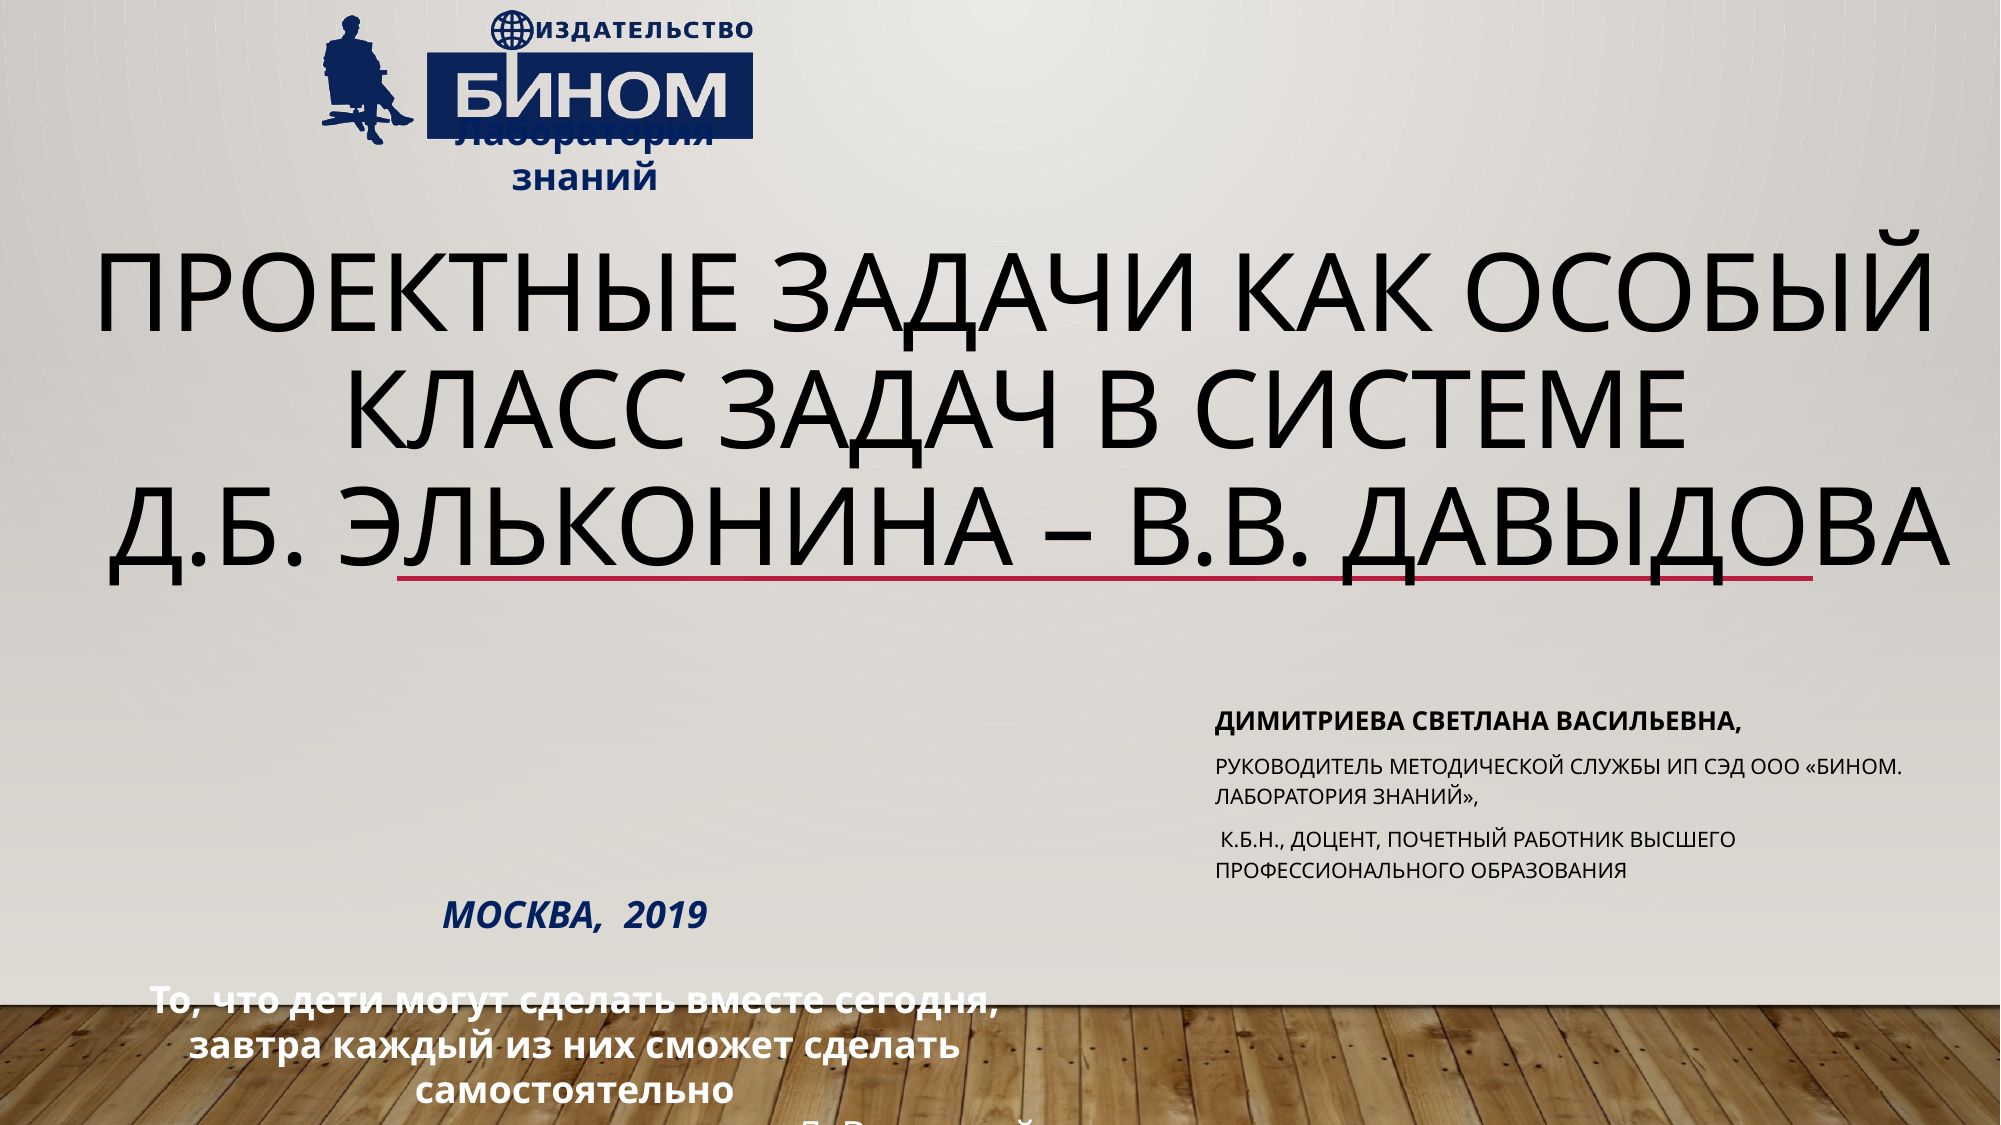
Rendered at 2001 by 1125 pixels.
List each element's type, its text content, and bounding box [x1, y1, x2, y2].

title ПРОЕКТНЫЕ ЗАДАЧИ КАК ОСОБЫЙ КЛАСС ЗАДАЧ В СИСТЕМЕ д.б. Эльконина – В.В. Давыдова [55, 198, 1978, 589]
text_box МОСКВА, 2019 [413, 877, 737, 951]
picture [0, 1005, 2000, 1125]
text_box То, что дети могут сделать вместе сегодня, завтра каждый из них сможет сделать самостоятельно Л. Выготский [90, 1017, 1060, 1115]
subtitle Димитриева Светлана Васильевна, РУКОВОДИТЕЛЬ МЕТОДИЧЕСКОЙ СЛУЖБЫ ИП СЭД ООО «БИНОМ. ЛАБОРАТОРИЯ ЗНАНИЙ», К.Б.Н., ДОЦЕНТ, ПОЧЕТНЫЙ РАБОТНИК ВЫСШЕГО ПРОФЕССИОНАЛЬНОГО ОБРАЗОВАНИЯ [1200, 683, 1937, 900]
picture [321, 10, 753, 145]
text_box Лаборатория знаний [380, 125, 791, 180]
